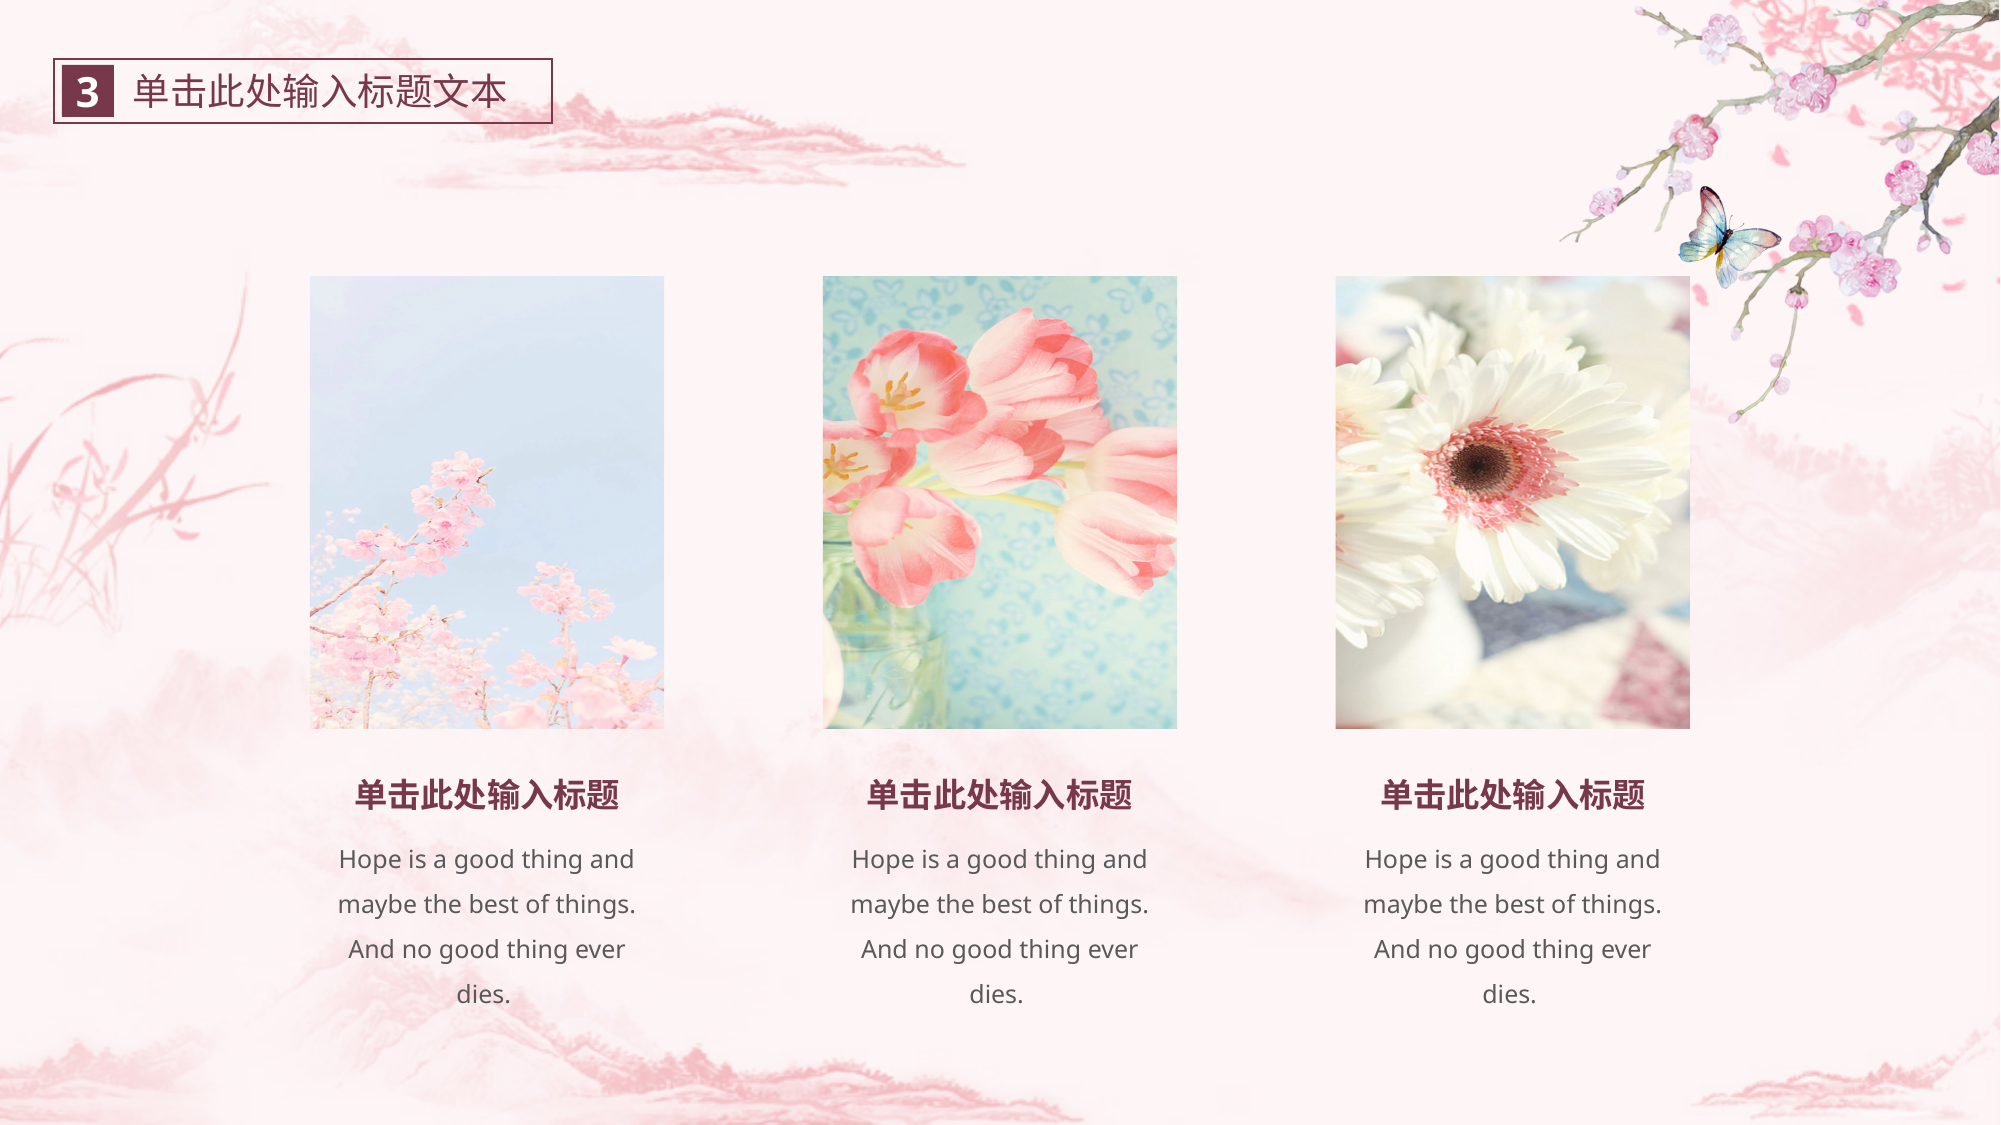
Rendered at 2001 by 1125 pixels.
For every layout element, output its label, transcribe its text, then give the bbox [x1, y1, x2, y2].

text_box 单击此处输入标题 [1356, 758, 1670, 821]
text_box 单击此处输入标题 [331, 758, 644, 821]
text_box [822, 275, 1178, 730]
text_box Hope is a good thing and maybe the best of things. And no good thing ever dies. [1335, 821, 1691, 1016]
text_box [118, 58, 553, 124]
text_box [53, 58, 57, 124]
picture [0, 0, 2001, 1125]
text_box [1335, 275, 1691, 730]
text_box 单击此处输入标题 [843, 758, 1157, 821]
text_box [309, 275, 665, 730]
text_box Hope is a good thing and maybe the best of things. And no good thing ever dies. [309, 821, 665, 1016]
text_box 单击此处输入标题文本 [118, 60, 528, 121]
text_box Hope is a good thing and maybe the best of things. And no good thing ever dies. [822, 821, 1178, 1016]
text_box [57, 58, 118, 124]
